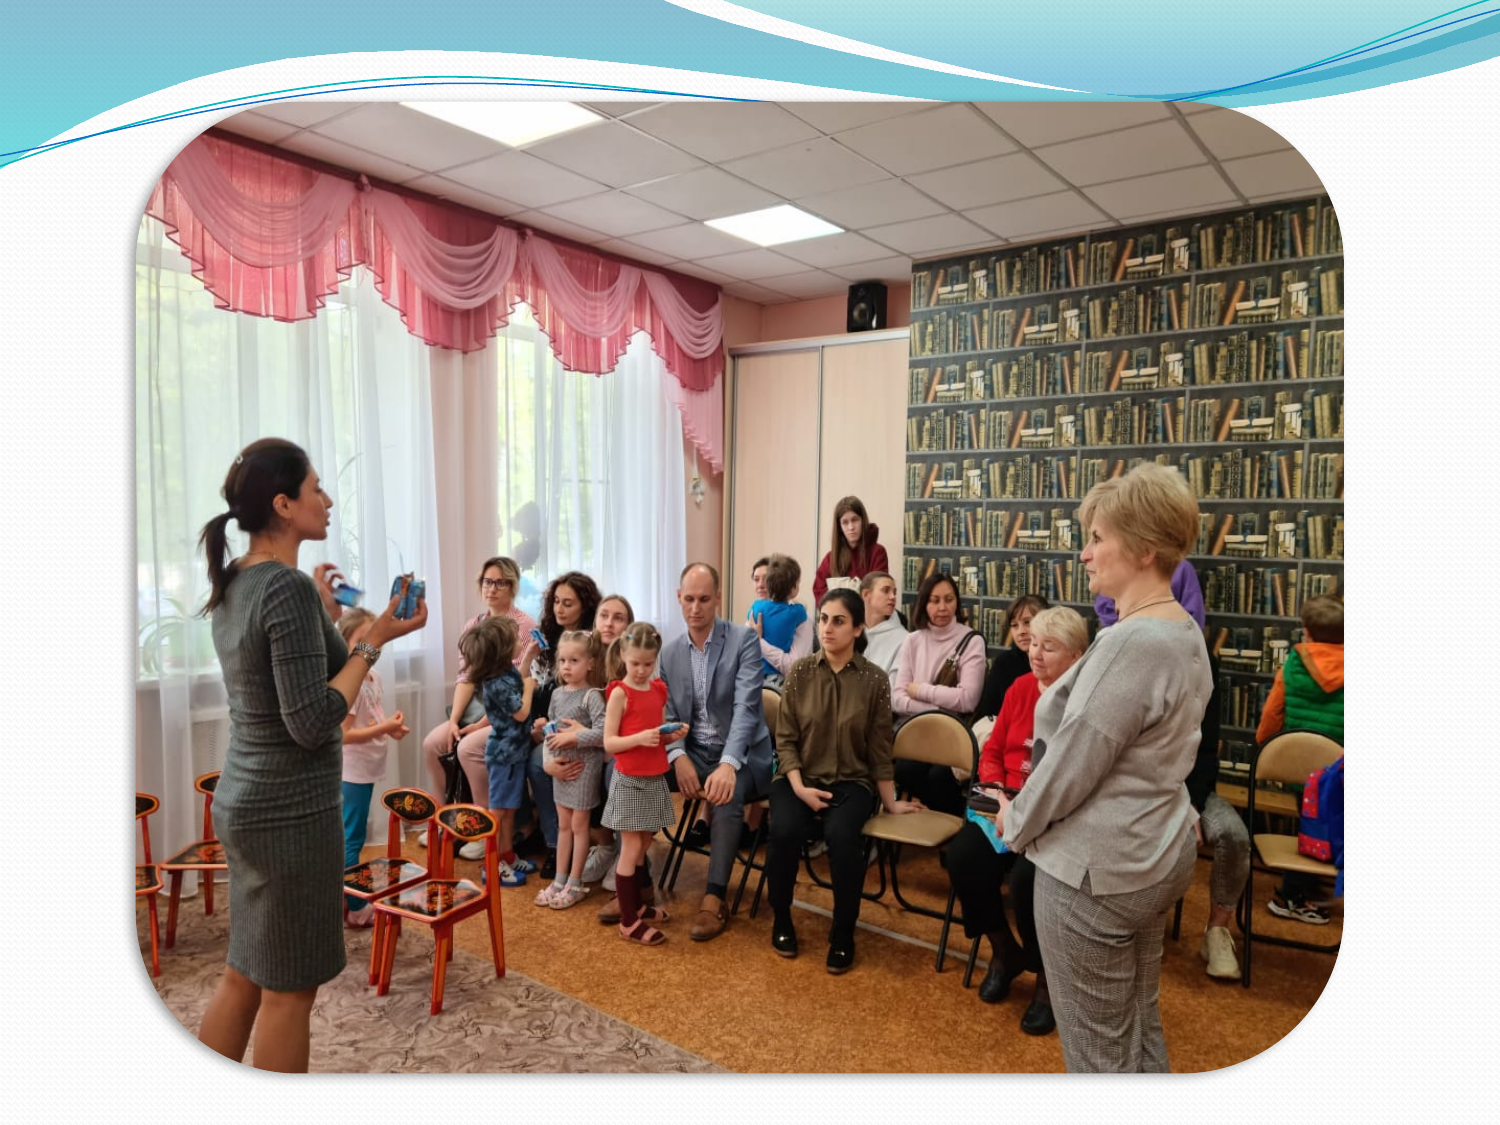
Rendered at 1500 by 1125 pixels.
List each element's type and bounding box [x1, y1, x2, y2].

picture [135, 101, 1345, 1074]
